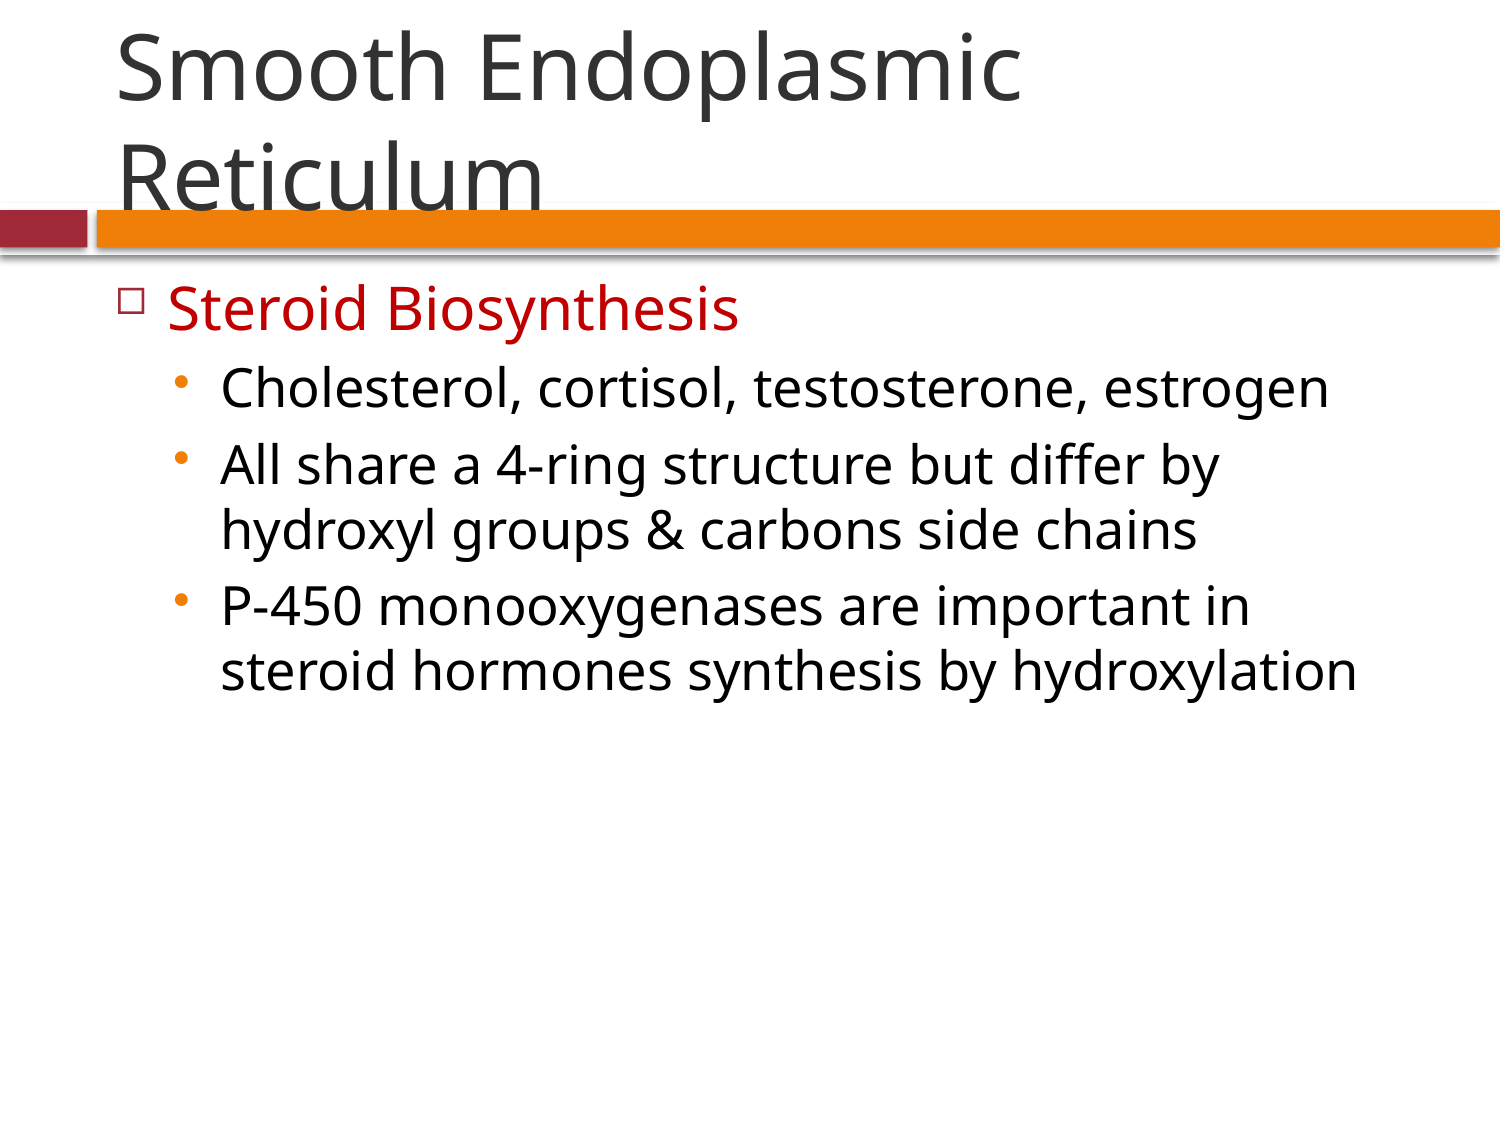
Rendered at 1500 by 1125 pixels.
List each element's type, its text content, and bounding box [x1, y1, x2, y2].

list Steroid Biosynthesis Cholesterol, cortisol, testosterone, estrogen All share a 4-ring structure but differ by hydroxyl groups & carbons side chains P-450 monooxygenases are important in steroid hormones synthesis by hydroxylation [100, 262, 1438, 1000]
title Smooth Endoplasmic Reticulum [100, 37, 1438, 200]
